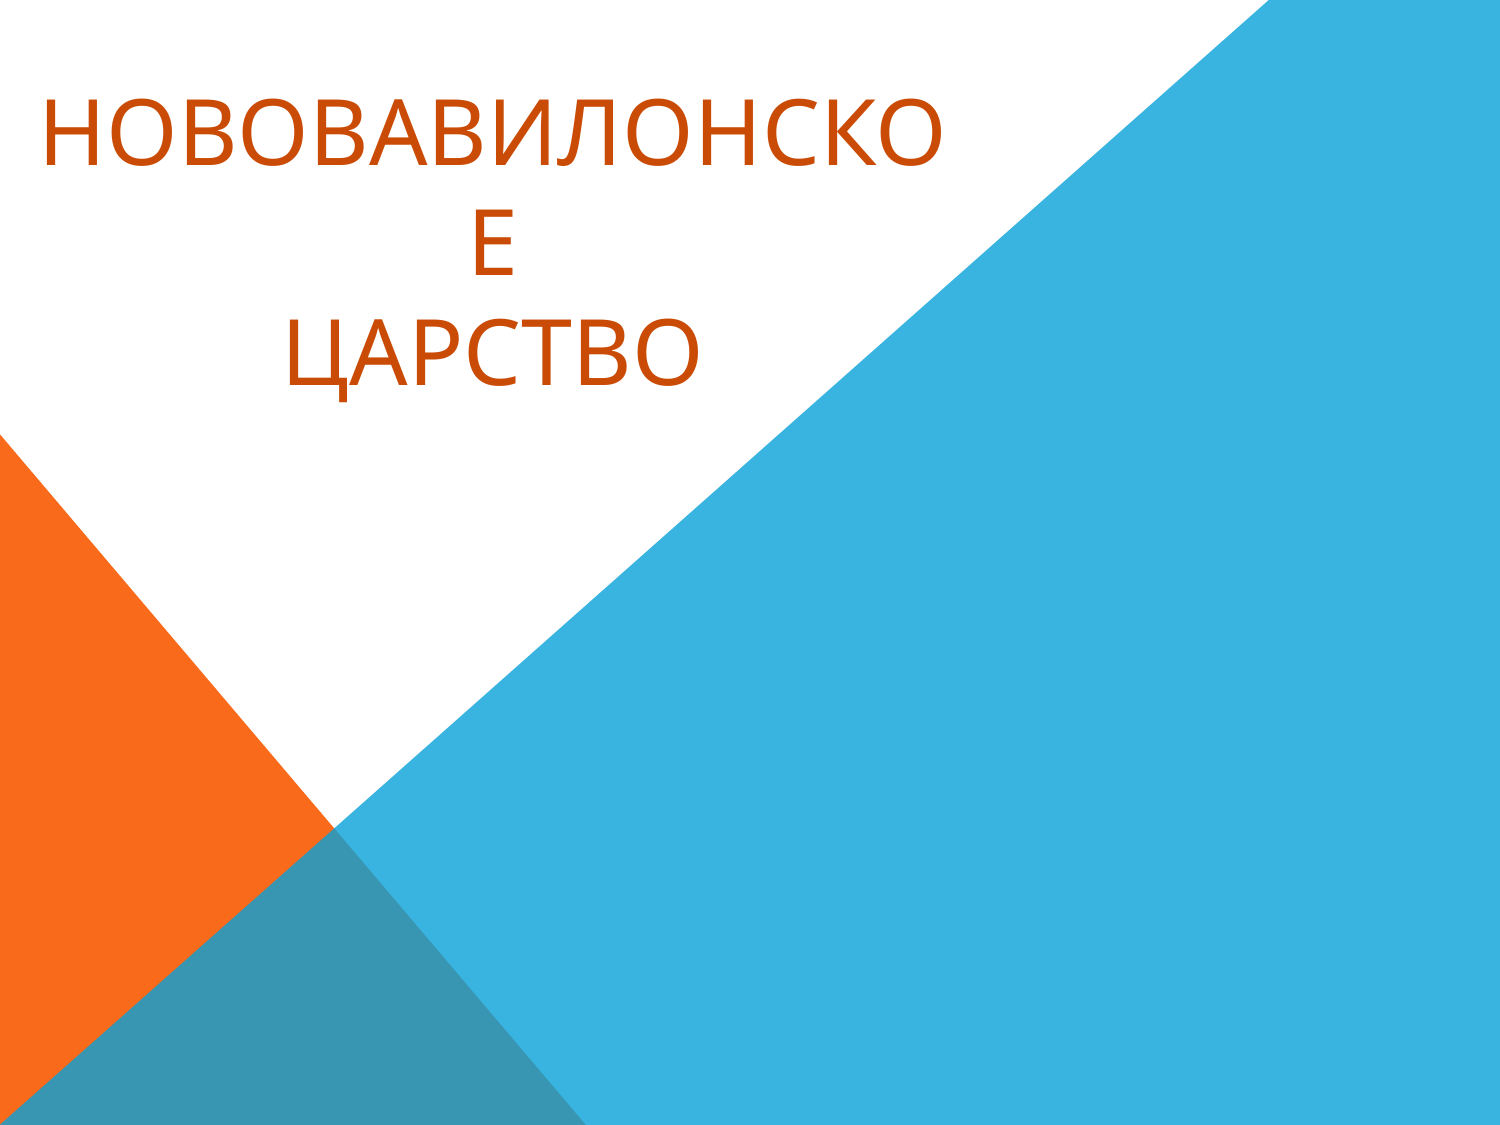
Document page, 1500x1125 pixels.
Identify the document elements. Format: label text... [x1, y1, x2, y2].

title НОВОВАВИЛОНСКОЕ ЦАРСТВО [0, 208, 987, 406]
